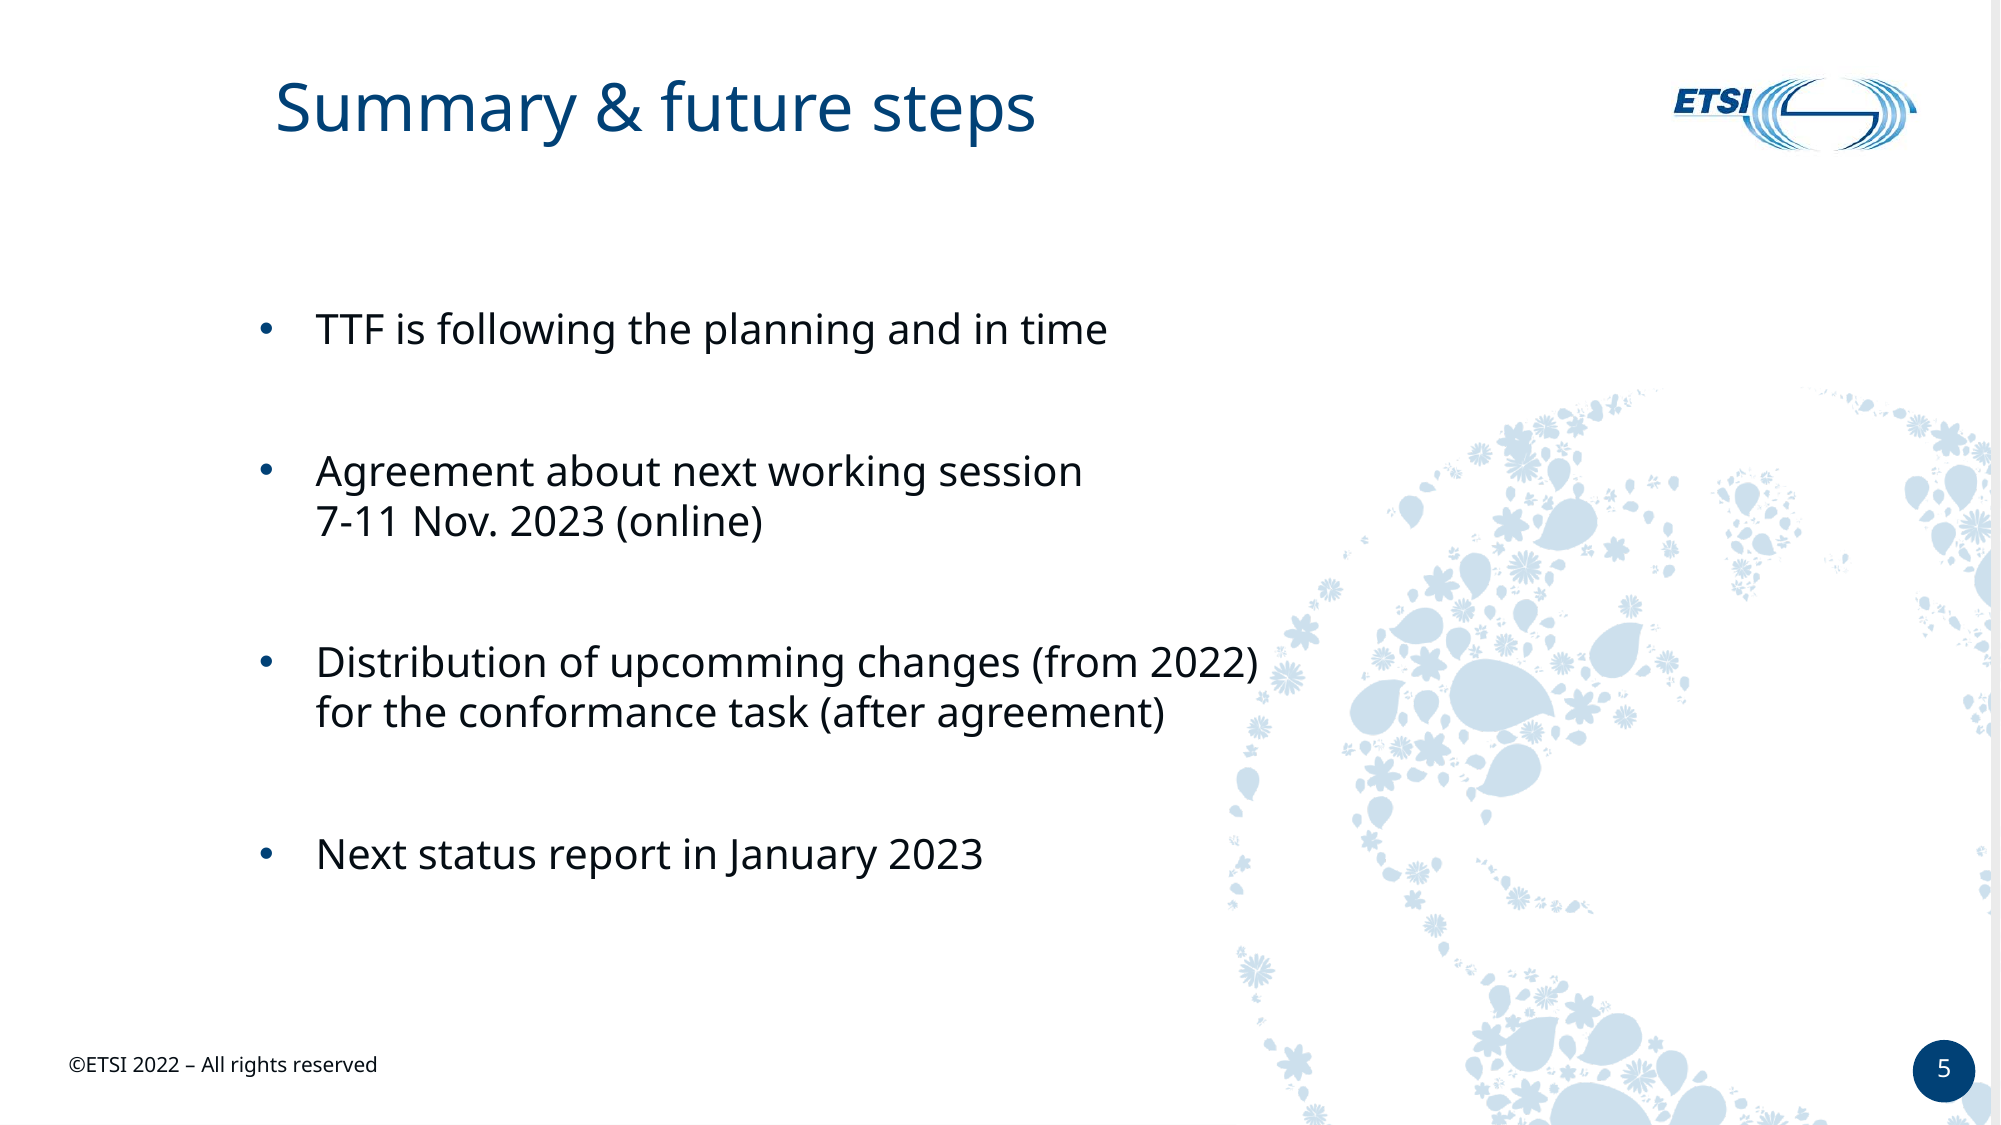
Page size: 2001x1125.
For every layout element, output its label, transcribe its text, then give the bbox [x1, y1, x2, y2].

picture [1671, 66, 1931, 157]
title Summary & future steps [260, 66, 1503, 233]
text_box 5 [1897, 1039, 1991, 1100]
picture [1149, 289, 1991, 1125]
list TTF is following the planning and in time Agreement about next working session 7-11 Nov. 2023 (online) Distribution of upcomming changes (from 2022) for the conformance task (after agreement) Next status report in January 2023 [259, 295, 1616, 891]
